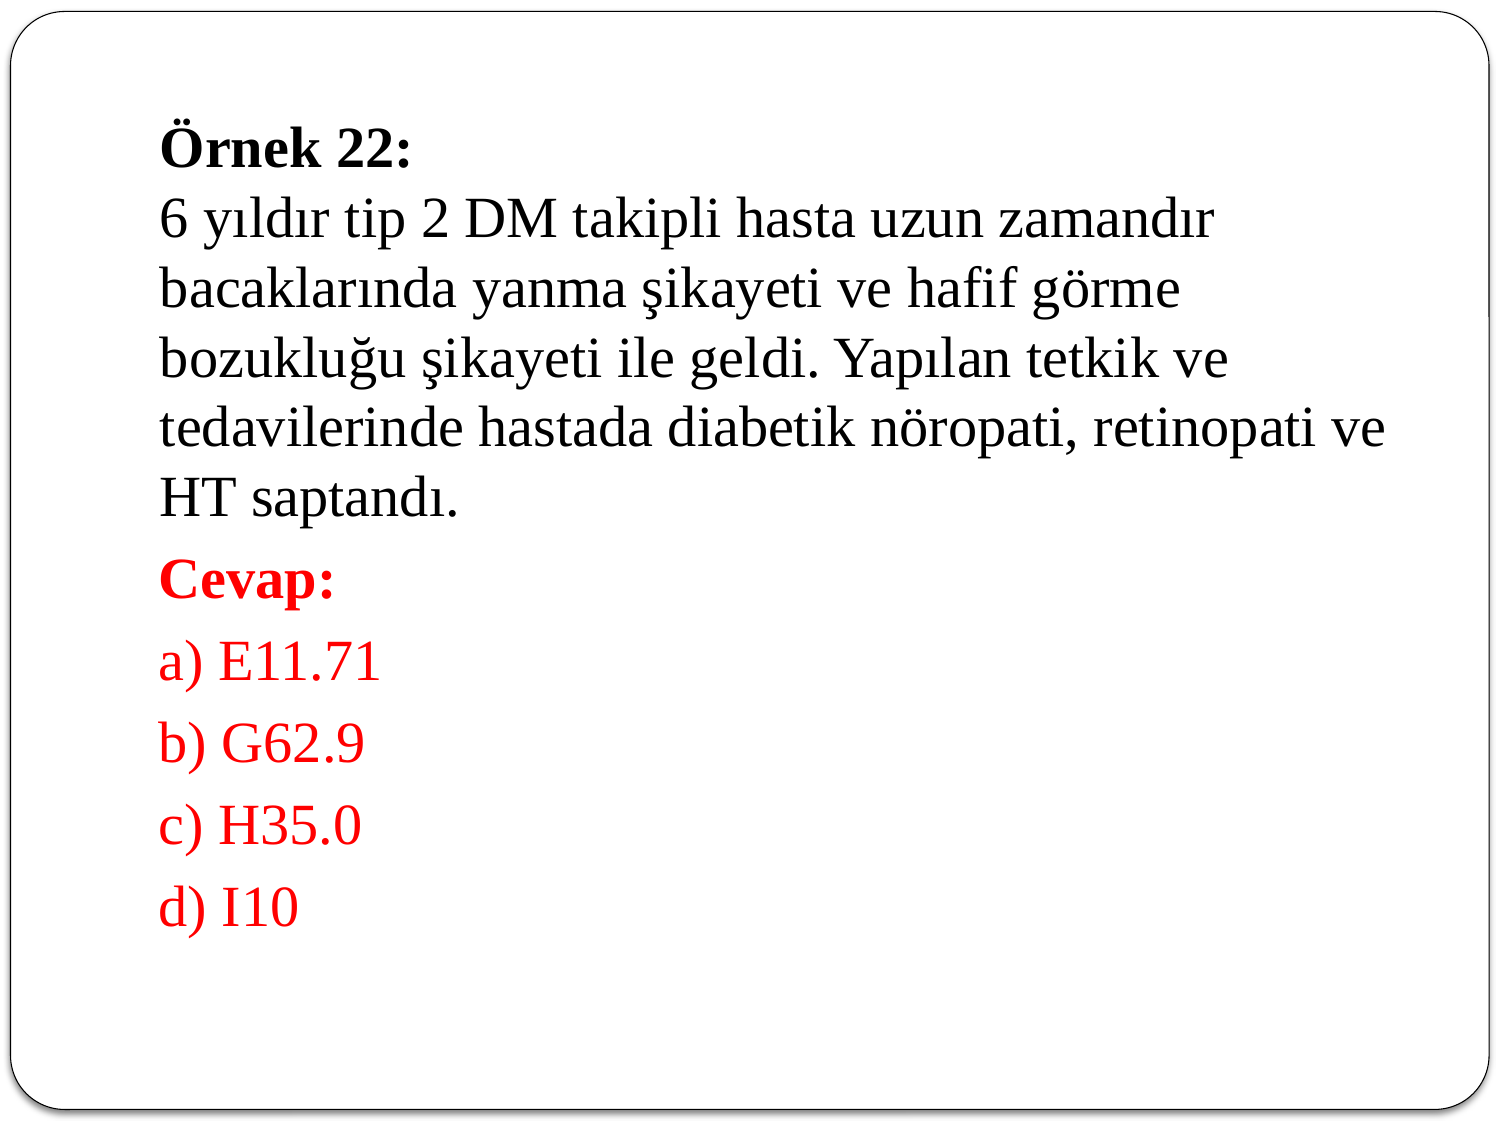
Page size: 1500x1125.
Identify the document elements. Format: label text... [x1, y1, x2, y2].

list Örnek 22: 6 yıldır tip 2 DM takipli hasta uzun zamandır bacaklarında yanma şikayeti ve hafif görme bozukluğu şikayeti ile geldi. Yapılan tetkik ve tedavilerinde hastada diabetik nöropati, retinopati ve HT saptandı. Cevap: a) E11.71 b) G62.9 c) H35.0 d) I10 [100, 101, 1425, 1012]
